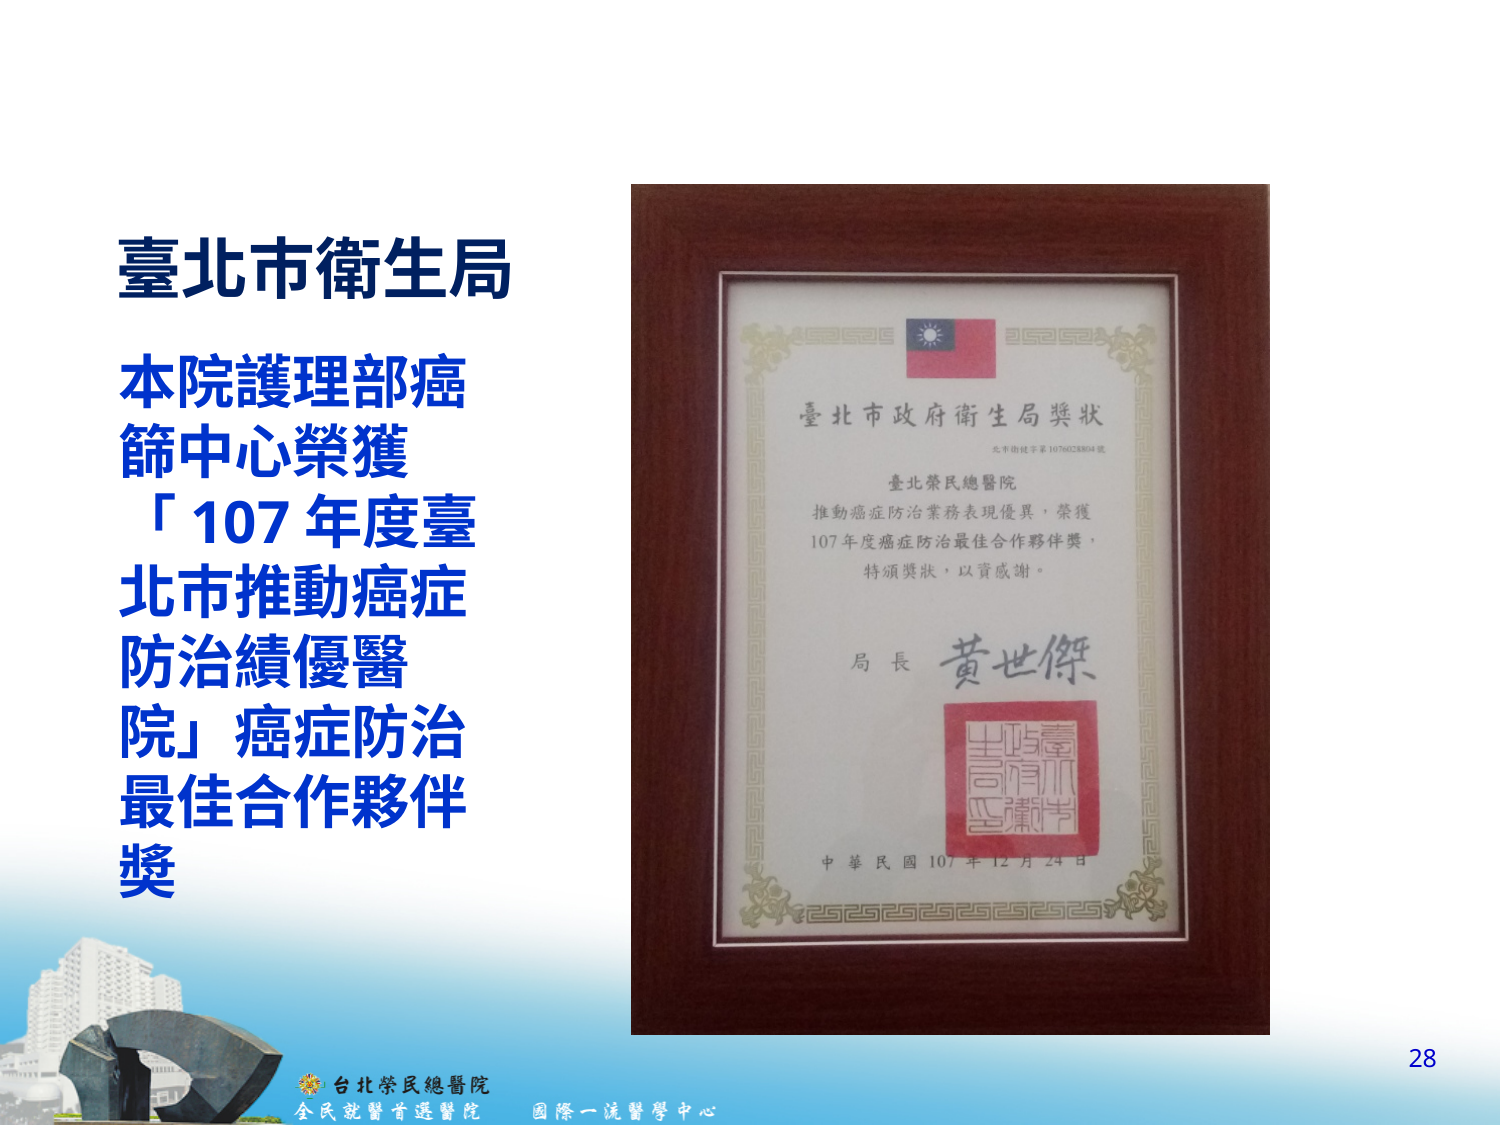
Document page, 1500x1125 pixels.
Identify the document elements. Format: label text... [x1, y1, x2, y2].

slide_number 28 [1340, 1034, 1452, 1080]
list 本院護理部癌篩中心榮獲「107年度臺北巿推動癌症防治績優醫院」癌症防治最佳合作夥伴奬 [103, 337, 502, 963]
picture [0, 0, 1500, 1125]
title 臺北巿衛生局 [100, 149, 585, 315]
